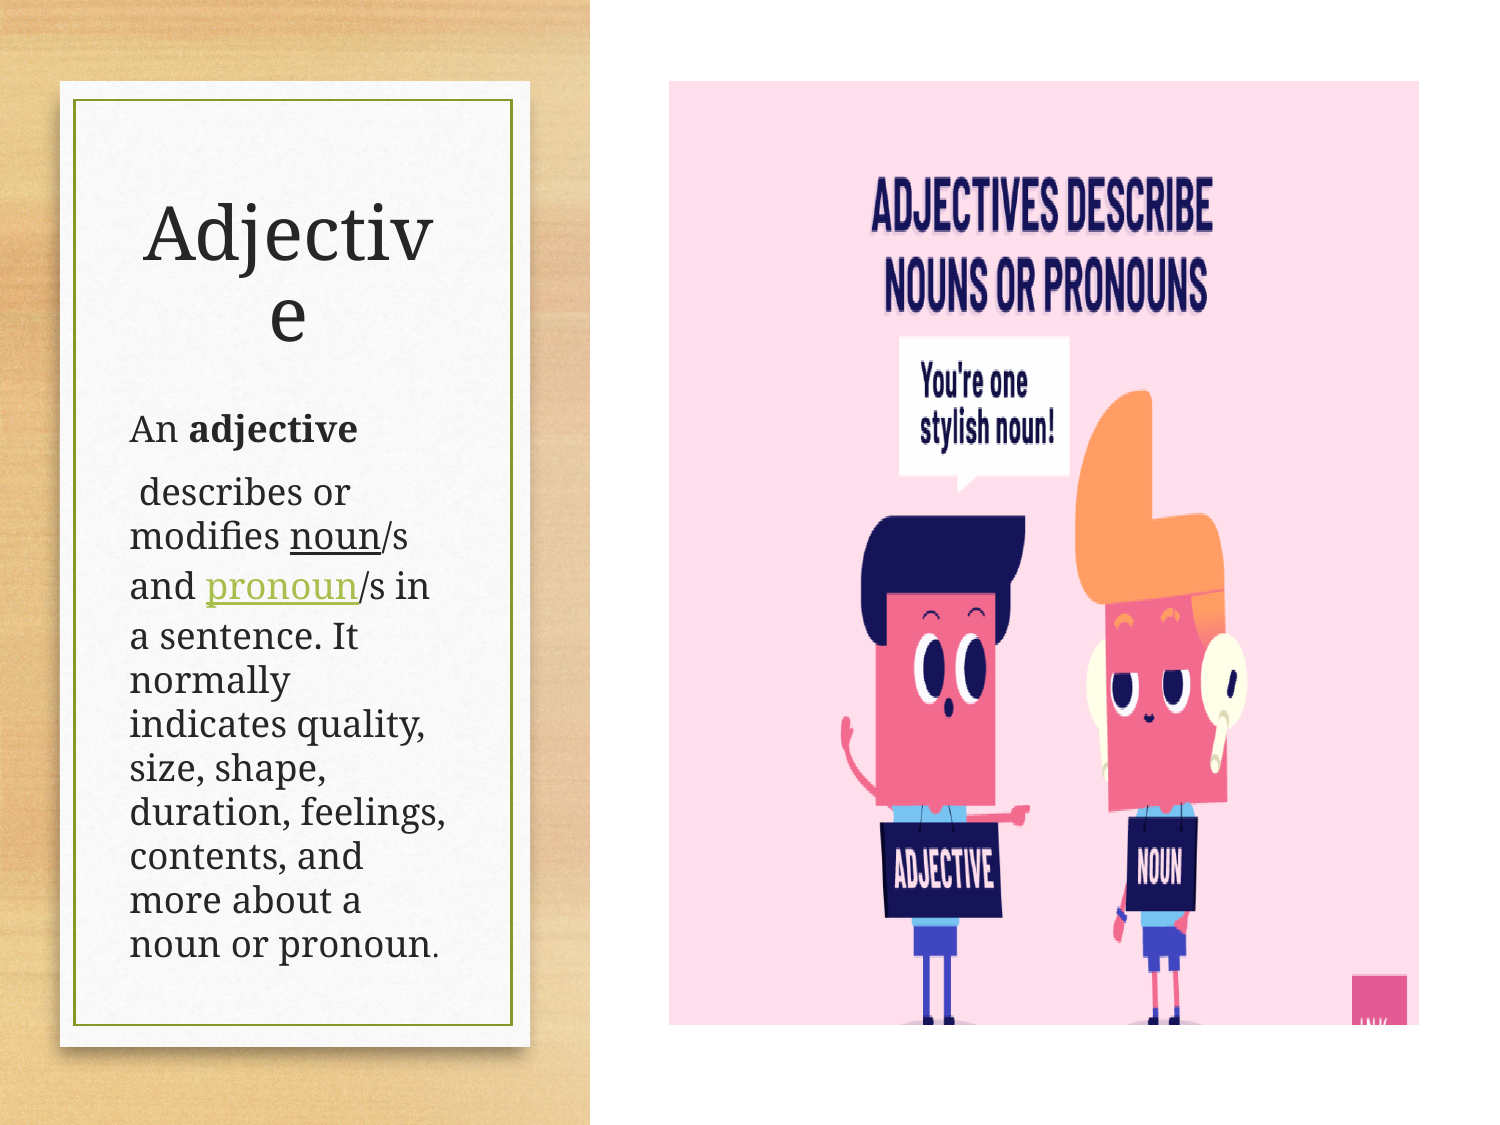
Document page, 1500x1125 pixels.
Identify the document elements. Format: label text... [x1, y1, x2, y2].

picture [668, 81, 1420, 1026]
text_box [0, 0, 589, 1125]
text_box [74, 99, 512, 1026]
list An adjective describes or modifies noun/s and pronoun/s in a sentence. It normally indicates quality, size, shape, duration, feelings, contents, and more about a noun or pronoun. [114, 398, 464, 982]
text_box [59, 80, 531, 1048]
text_box [589, 0, 1500, 1125]
title Adjective [114, 159, 464, 366]
